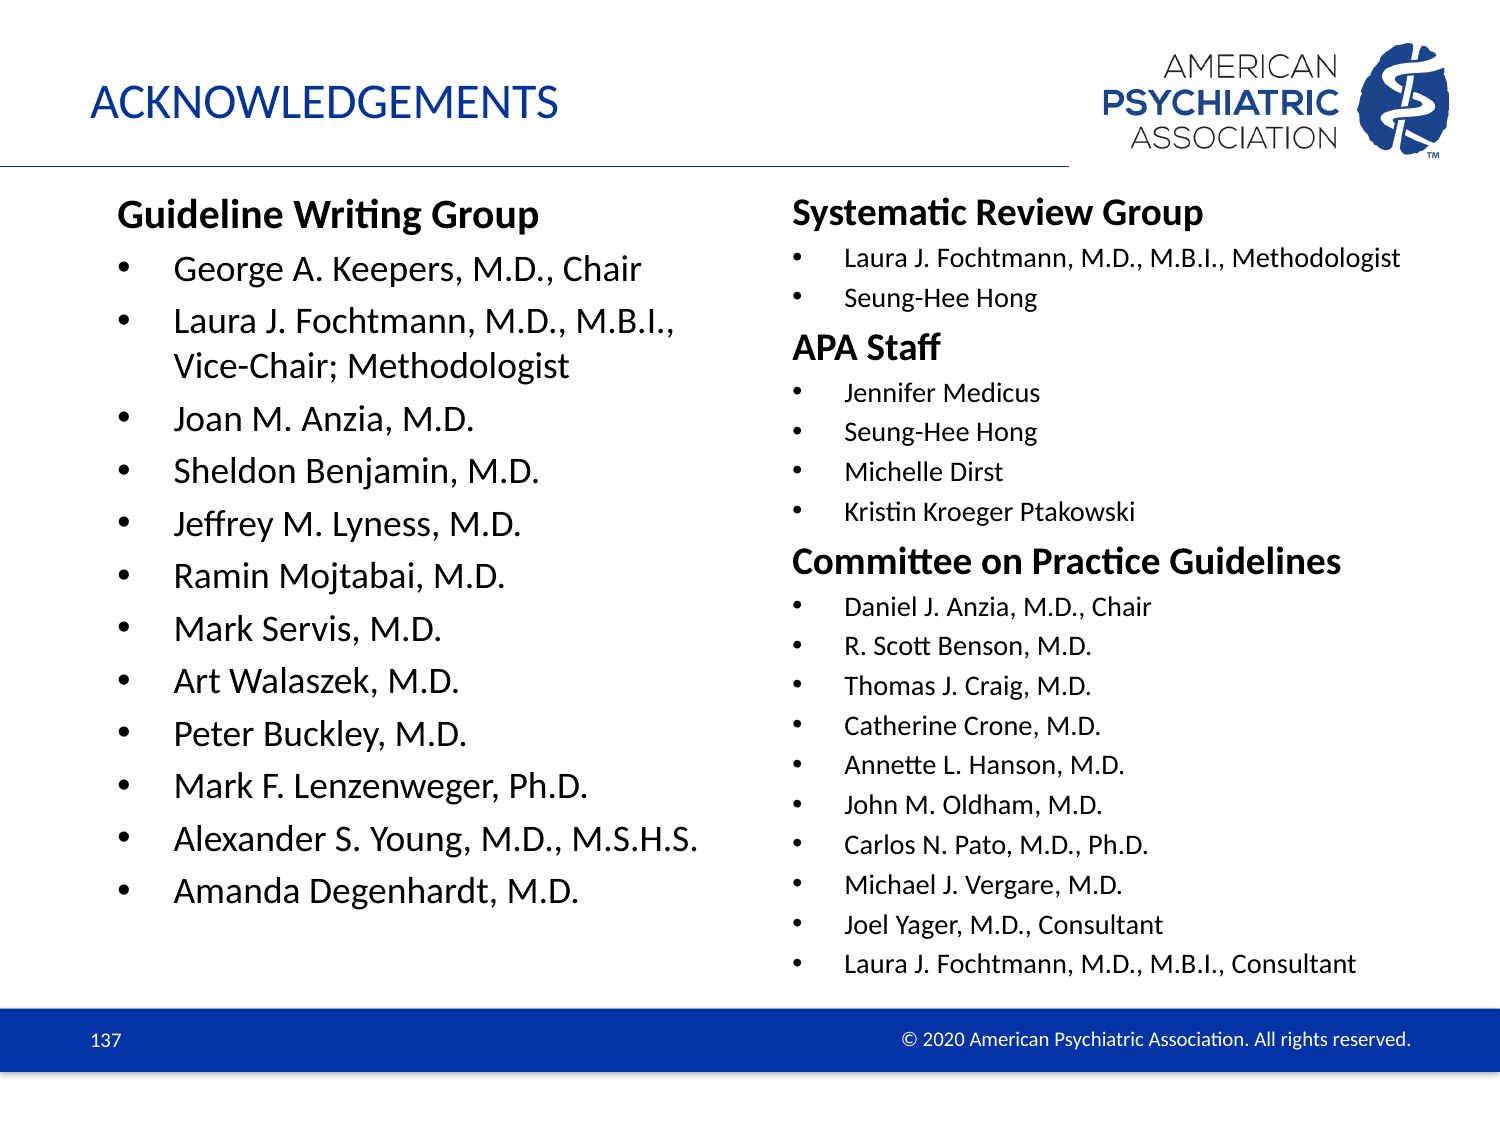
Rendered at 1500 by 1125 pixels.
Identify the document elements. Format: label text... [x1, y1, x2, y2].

text_box Systematic Review Group Laura J. Fochtmann, M.D., M.B.I., Methodologist Seung-Hee Hong APA Staff Jennifer Medicus Seung-Hee Hong Michelle Dirst Kristin Kroeger Ptakowski Committee on Practice Guidelines Daniel J. Anzia, M.D., Chair R. Scott Benson, M.D. Thomas J. Craig, M.D. Catherine Crone, M.D. Annette L. Hanson, M.D. John M. Oldham, M.D. Carlos N. Pato, M.D., Ph.D. Michael J. Vergare, M.D. Joel Yager, M.D., Consultant Laura J. Fochtmann, M.D., M.B.I., Consultant [777, 178, 1461, 994]
list Guideline Writing Group George A. Keepers, M.D., Chair Laura J. Fochtmann, M.D., M.B.I., Vice-Chair; Methodologist Joan M. Anzia, M.D. Sheldon Benjamin, M.D. Jeffrey M. Lyness, M.D. Ramin Mojtabai, M.D. Mark Servis, M.D. Art Walaszek, M.D. Peter Buckley, M.D. Mark F. Lenzenweger, Ph.D. Alexander S. Young, M.D., M.S.H.S. Amanda Degenhardt, M.D. [102, 178, 750, 970]
title Acknowledgements [75, 50, 1070, 147]
